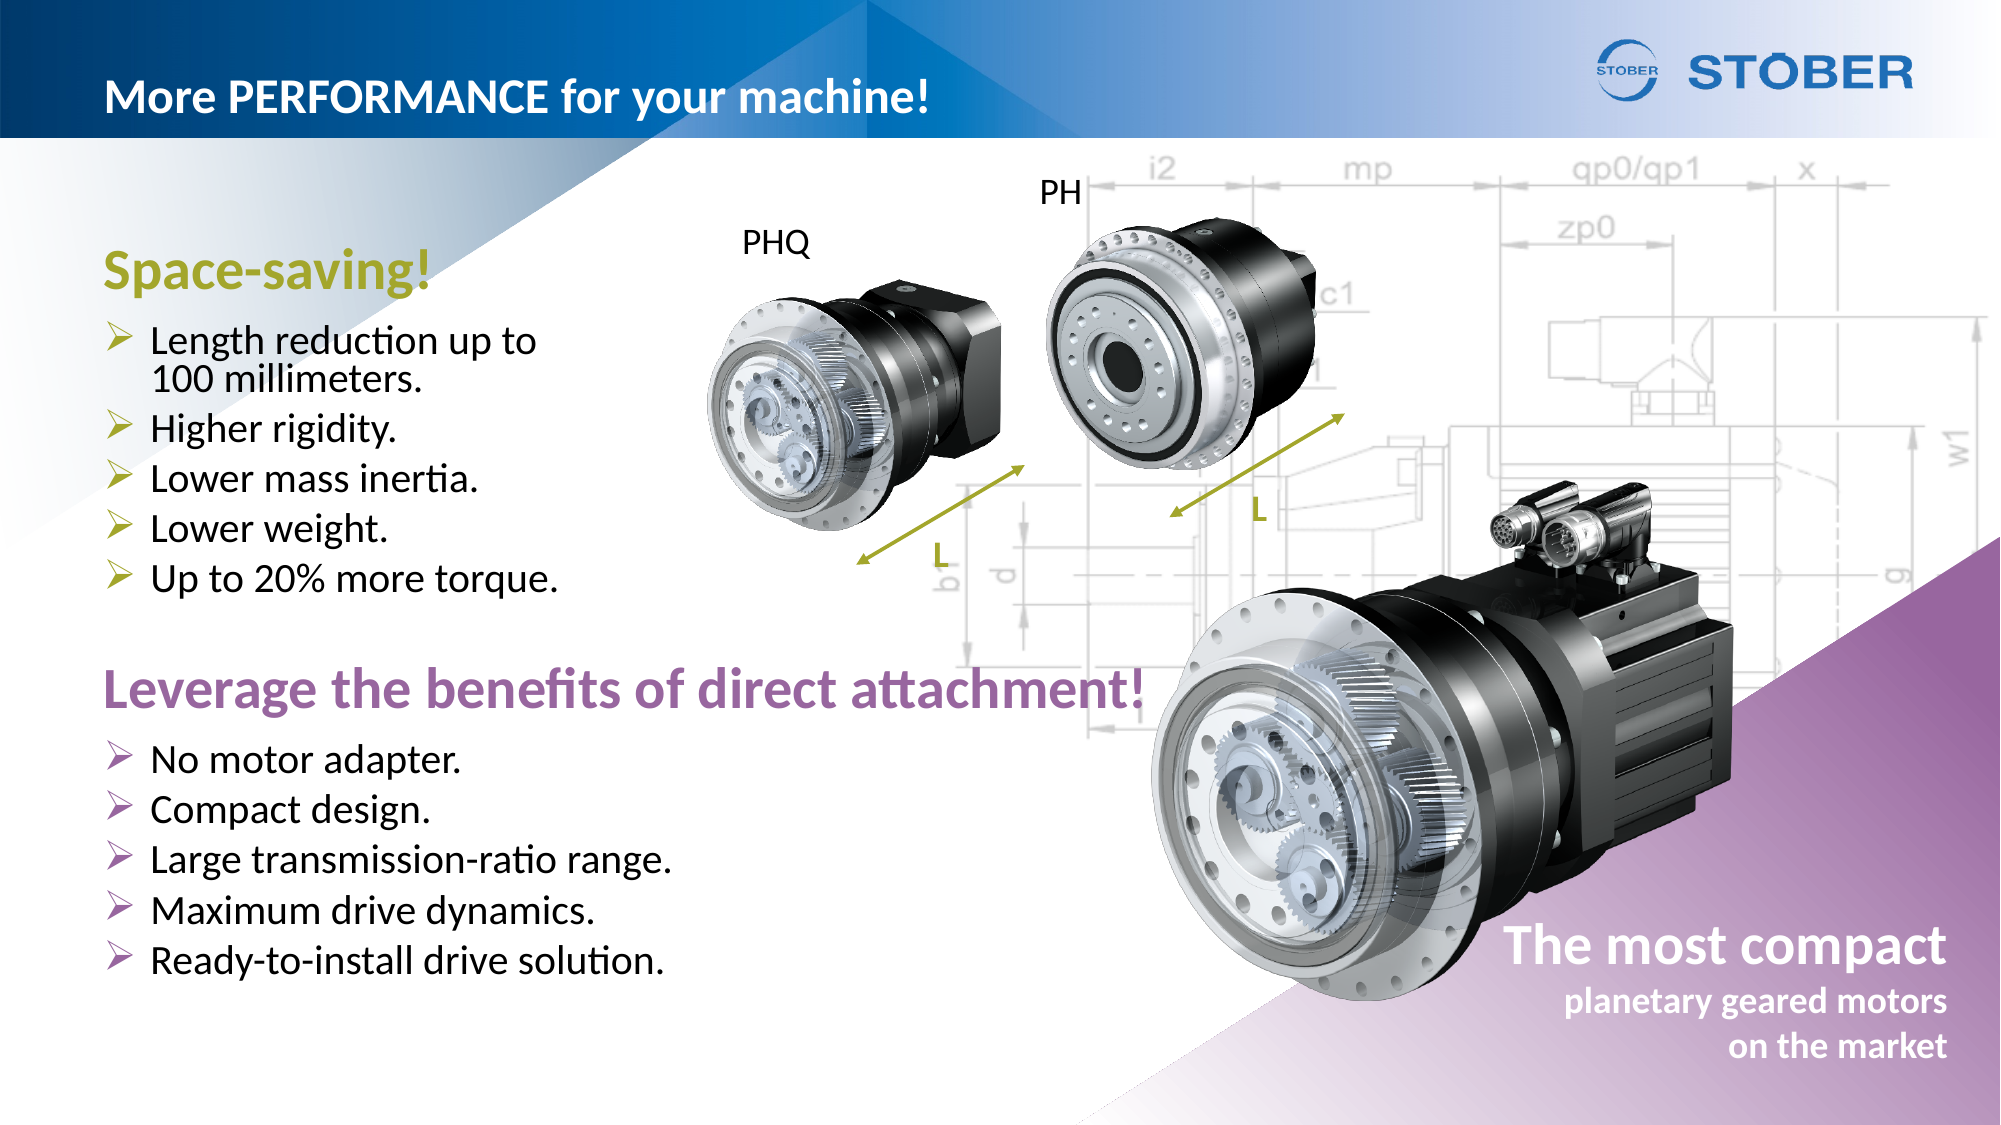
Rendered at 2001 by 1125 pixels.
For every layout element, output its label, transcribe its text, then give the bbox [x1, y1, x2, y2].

picture [0, 0, 2000, 1001]
title More PERFORMANCE for your machine! [88, 59, 1399, 135]
text_box [1074, 767, 2000, 1125]
text_box PHQ [727, 209, 900, 270]
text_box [856, 470, 1345, 584]
text_box The most compact planetary geared motors on the market [1488, 898, 1963, 1074]
list Space-saving! Length reduction up to 100 millimeters. Higher rigidity. Lower mass inertia. Lower weight. Up to 20% more torque. Leverage the benefits of direct attachment! No motor adapter. Compact design. Large transmission-ratio range. Maximum drive dynamics. Ready-to-install drive solution. [88, 240, 1267, 1038]
